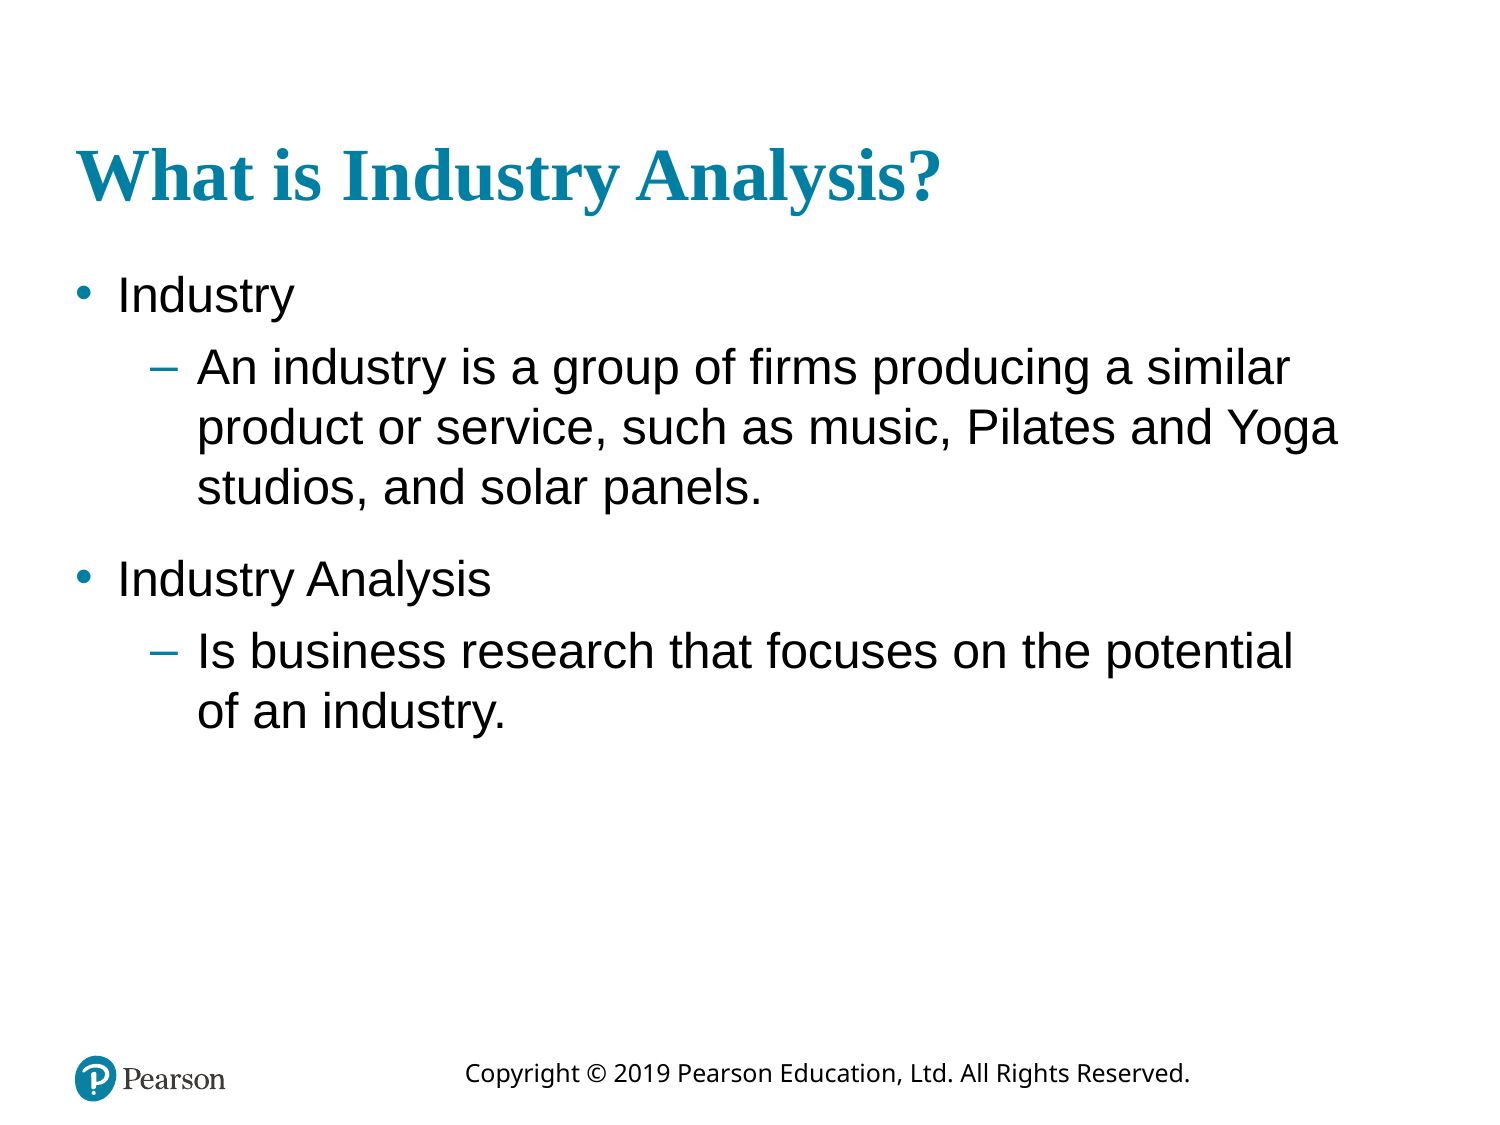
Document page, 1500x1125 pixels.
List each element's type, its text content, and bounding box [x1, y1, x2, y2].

list Industry An industry is a group of firms producing a similar product or service, such as music, Pilates and Yoga studios, and solar panels. Industry Analysis Is business research that focuses on the potential of an industry. [75, 262, 1350, 1005]
title What is Industry Analysis? [75, 35, 1425, 216]
